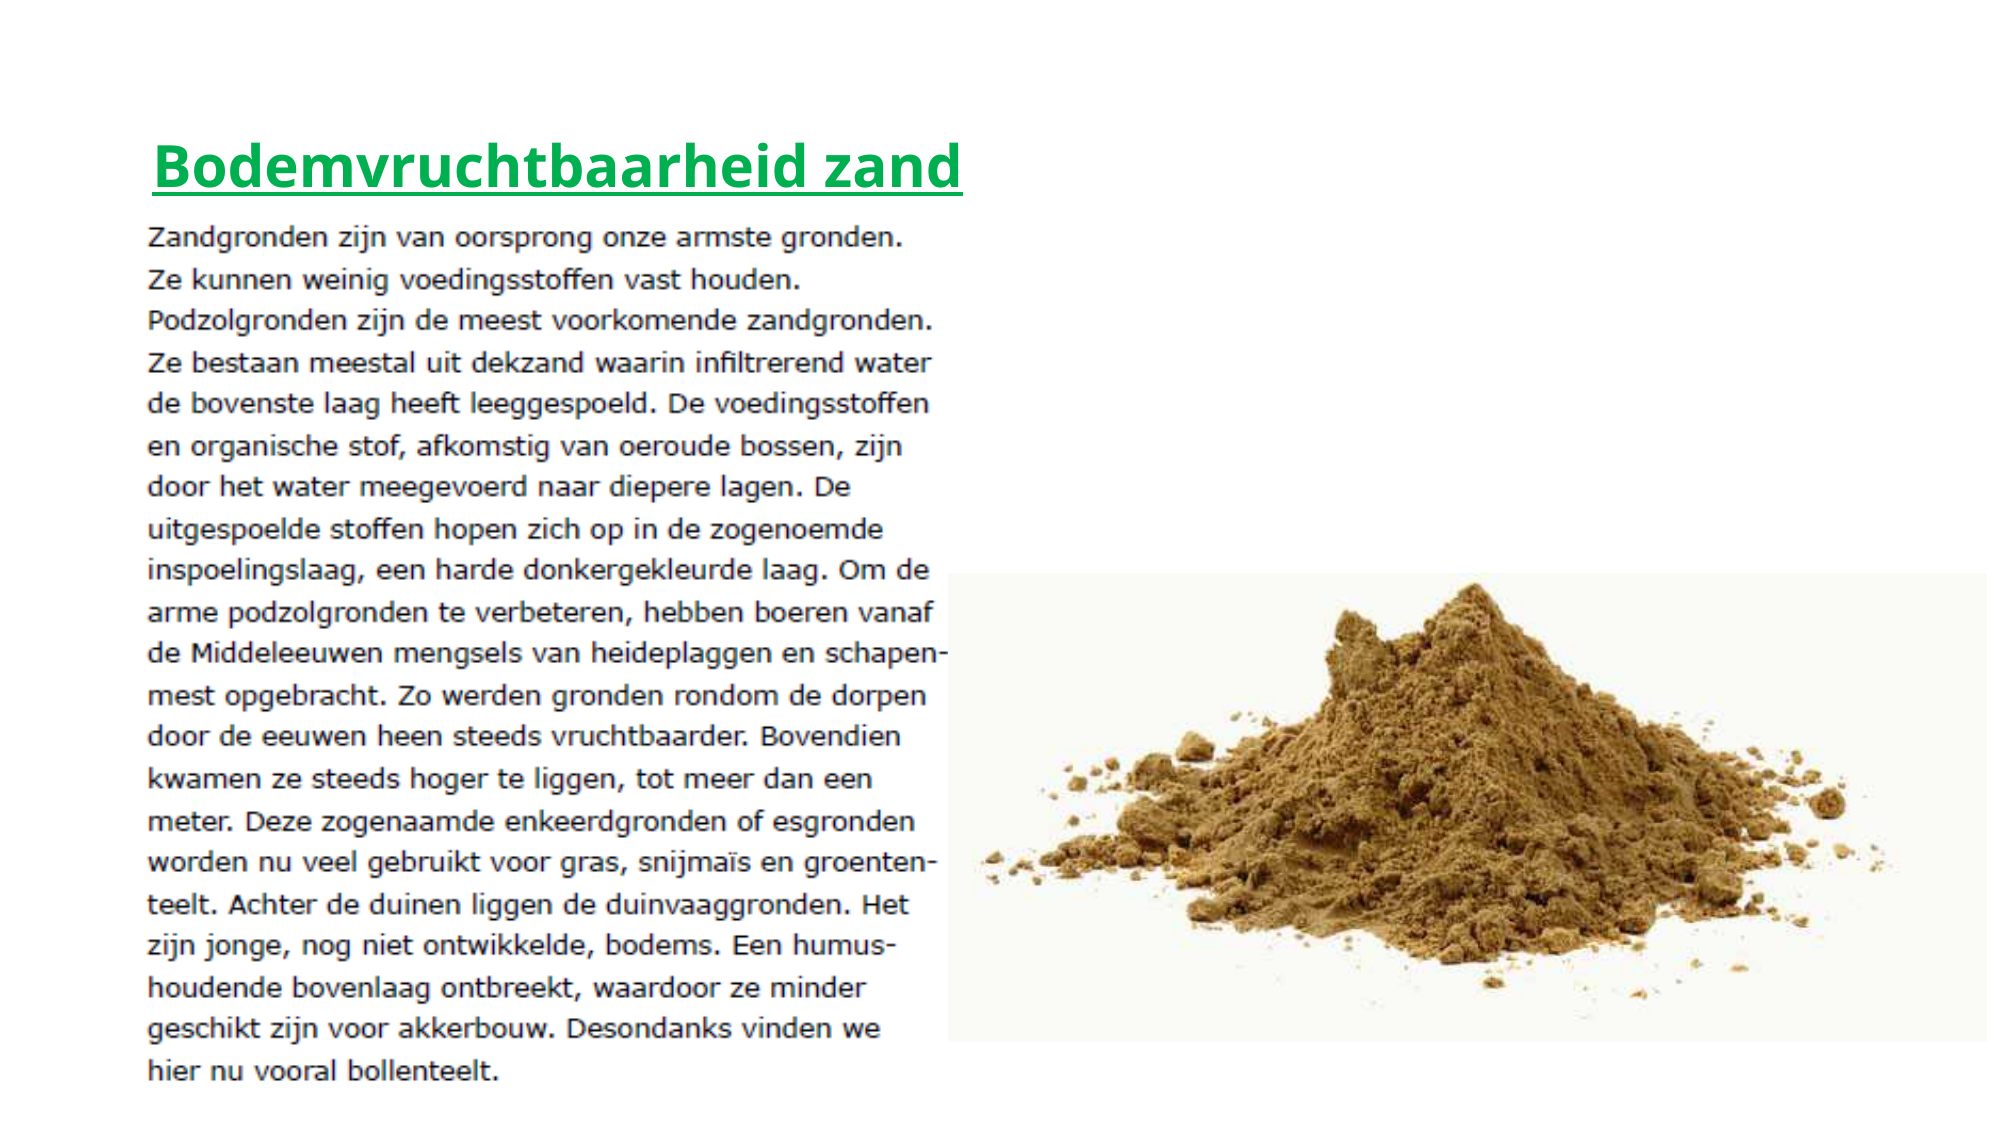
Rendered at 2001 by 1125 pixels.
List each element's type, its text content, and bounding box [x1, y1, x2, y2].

title Bodemvruchtbaarheid zand [137, 59, 1863, 278]
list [137, 213, 964, 1096]
picture [948, 573, 1987, 1042]
